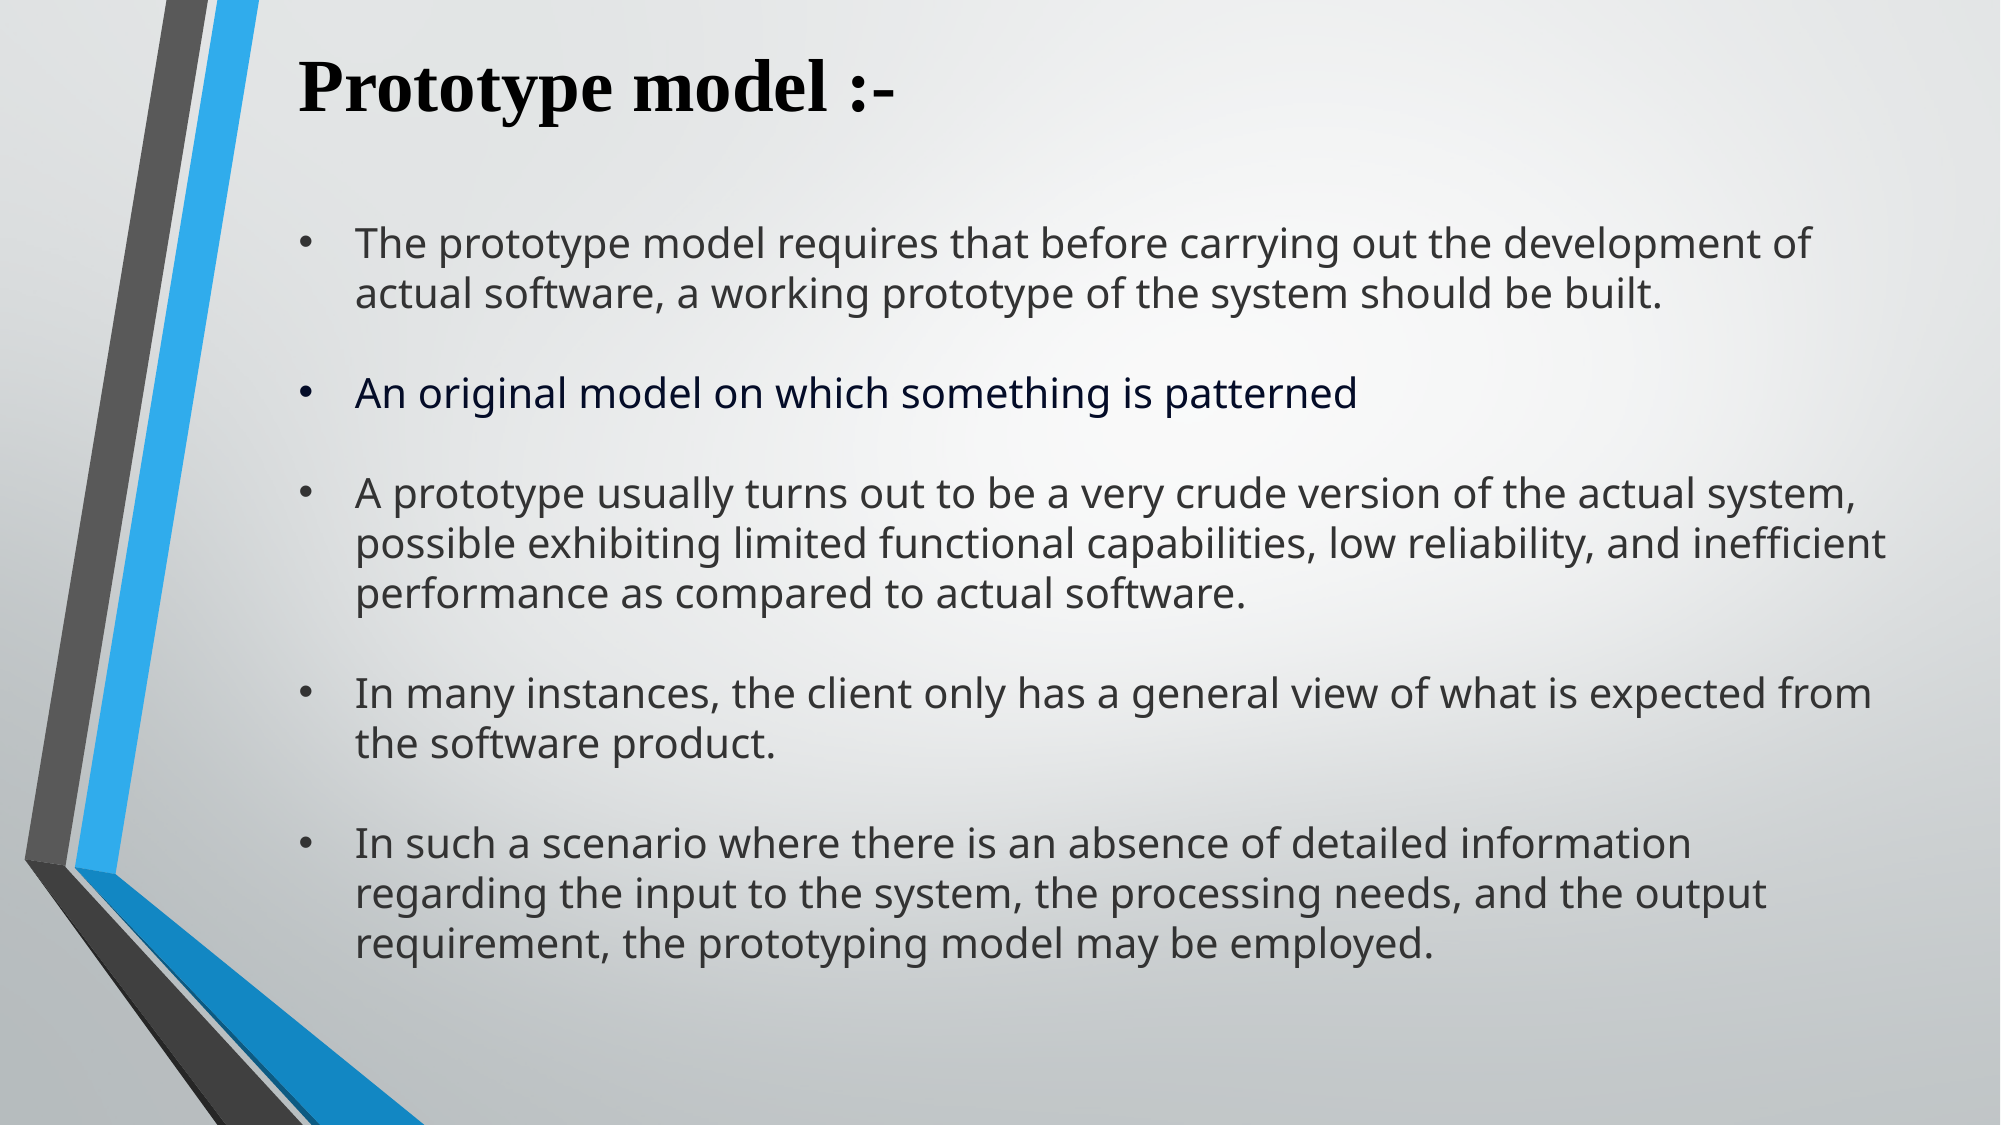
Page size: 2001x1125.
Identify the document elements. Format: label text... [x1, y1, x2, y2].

text_box Prototype model :- The prototype model requires that before carrying out the development of actual software, a working prototype of the system should be built. An original model on which something is patterned A prototype usually turns out to be a very crude version of the actual system, possible exhibiting limited functional capabilities, low reliability, and inefficient performance as compared to actual software. In many instances, the client only has a general view of what is expected from the software product. In such a scenario where there is an absence of detailed information regarding the input to the system, the processing needs, and the output requirement, the prototyping model may be employed. [283, 28, 1911, 974]
